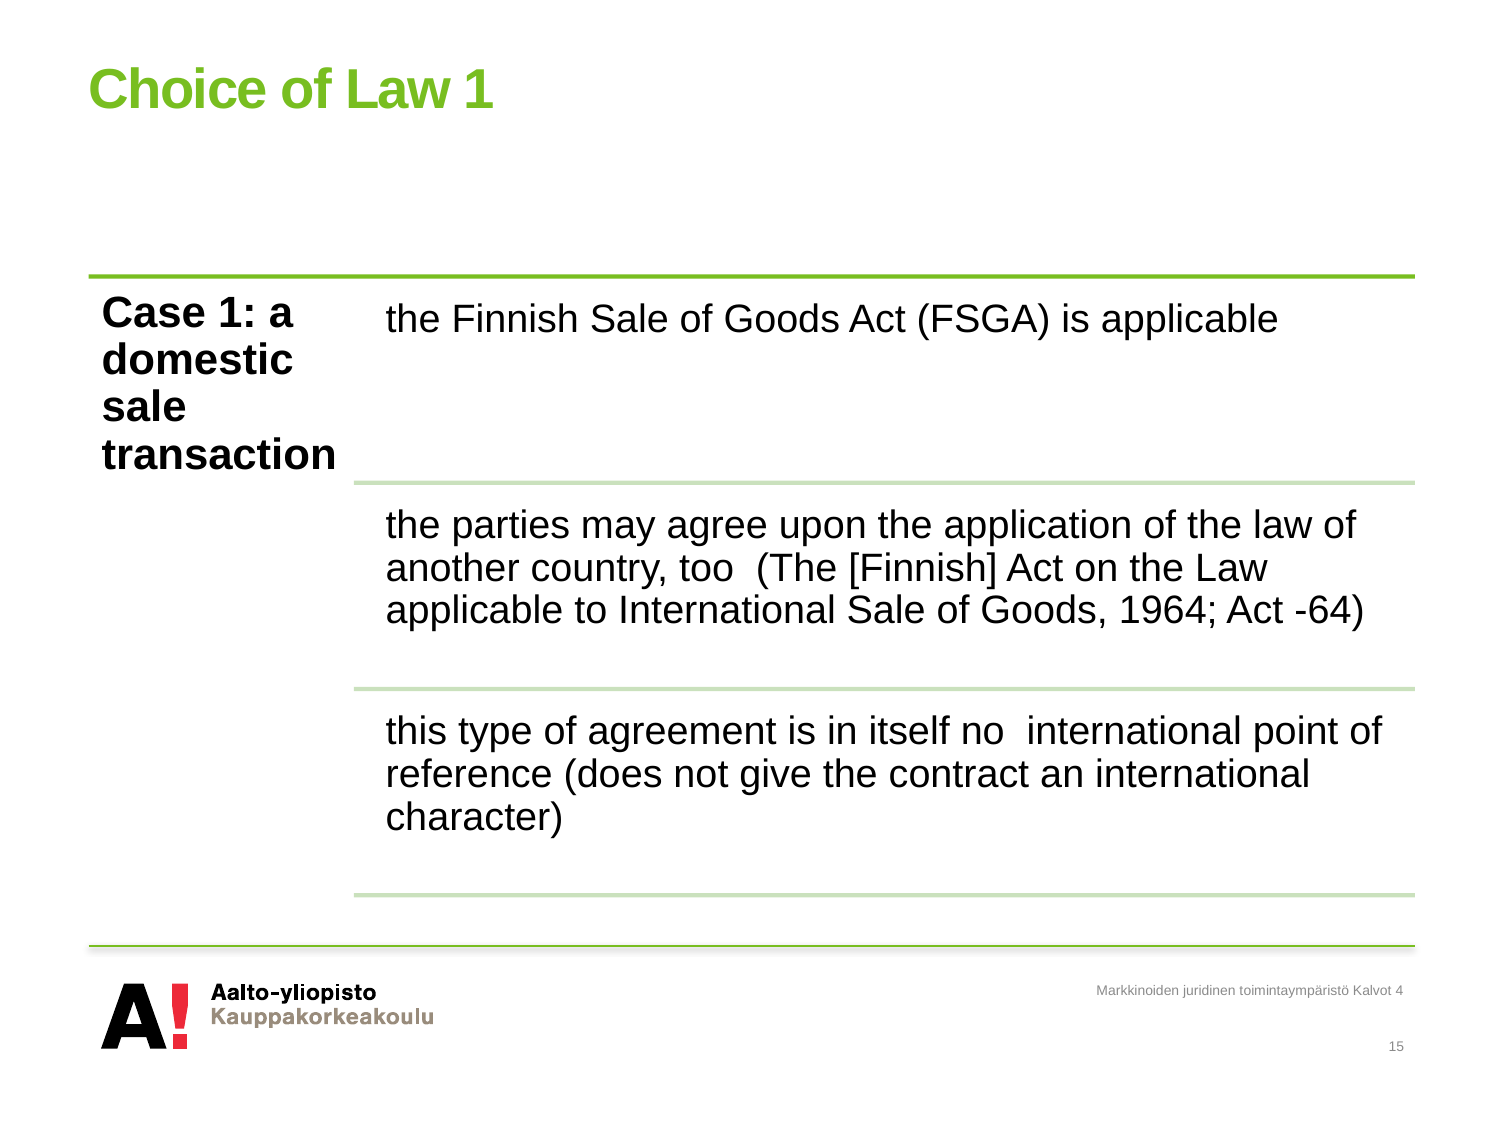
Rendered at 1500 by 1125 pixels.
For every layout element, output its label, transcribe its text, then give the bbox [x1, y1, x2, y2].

slide_number 15 [810, 1033, 1405, 1060]
title Choice of Law 1 [88, 62, 1415, 259]
footer Markkinoiden juridinen toimintaympäristö Kalvot 4 [810, 976, 1405, 1003]
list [88, 276, 1416, 906]
